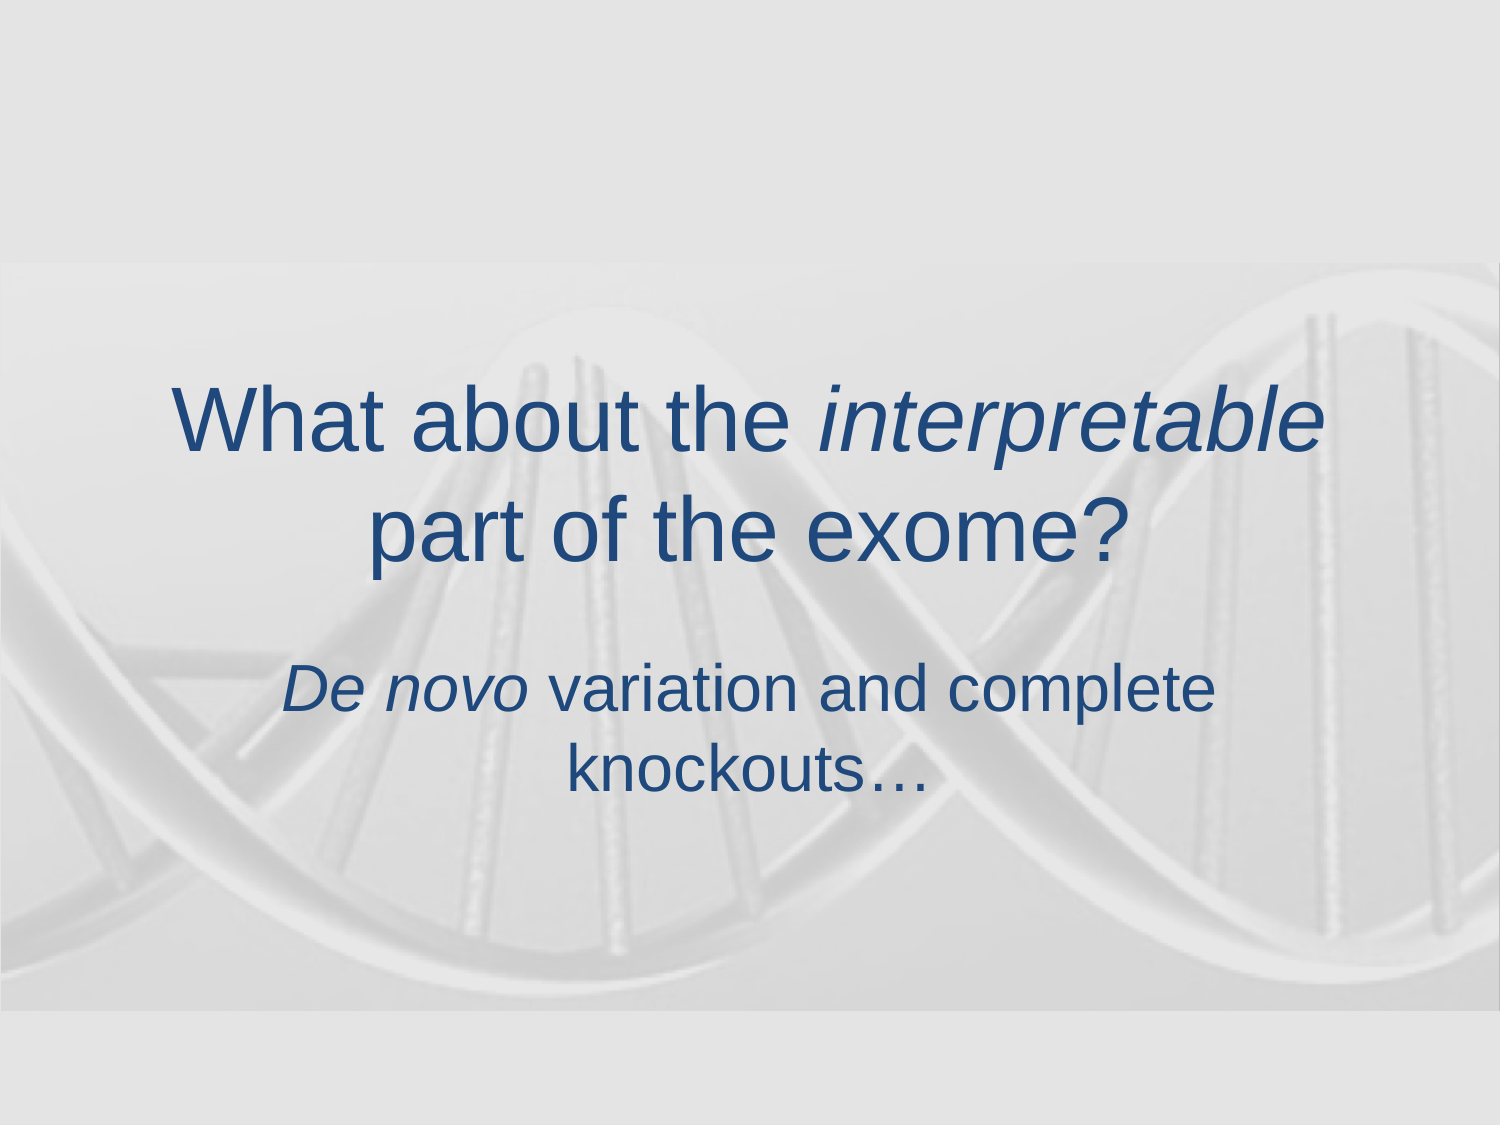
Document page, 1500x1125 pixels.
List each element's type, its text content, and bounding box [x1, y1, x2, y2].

subtitle De novo variation and complete knockouts… [225, 637, 1275, 925]
title What about the interpretable part of the exome? [112, 349, 1388, 591]
